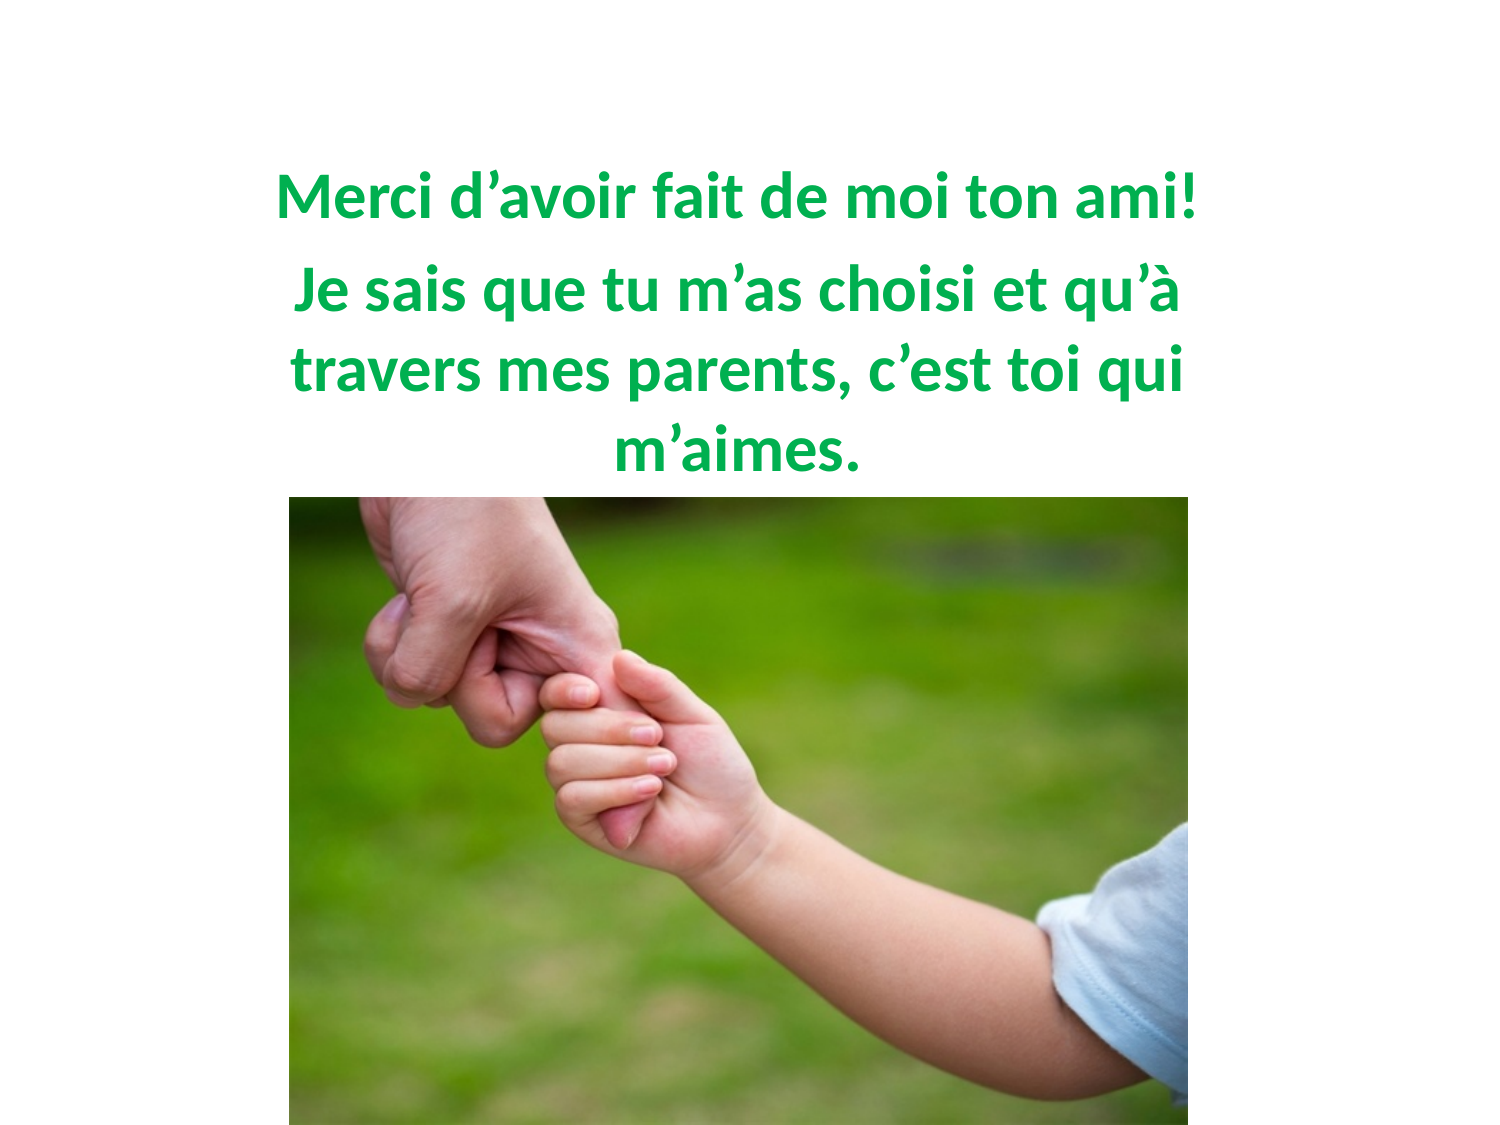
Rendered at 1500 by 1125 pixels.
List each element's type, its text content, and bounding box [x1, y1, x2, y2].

list Merci d’avoir fait de moi ton ami! Je sais que tu m’as choisi et qu’à travers mes parents, c’est toi qui m’aimes. [253, 78, 1223, 587]
picture [288, 497, 1188, 1125]
